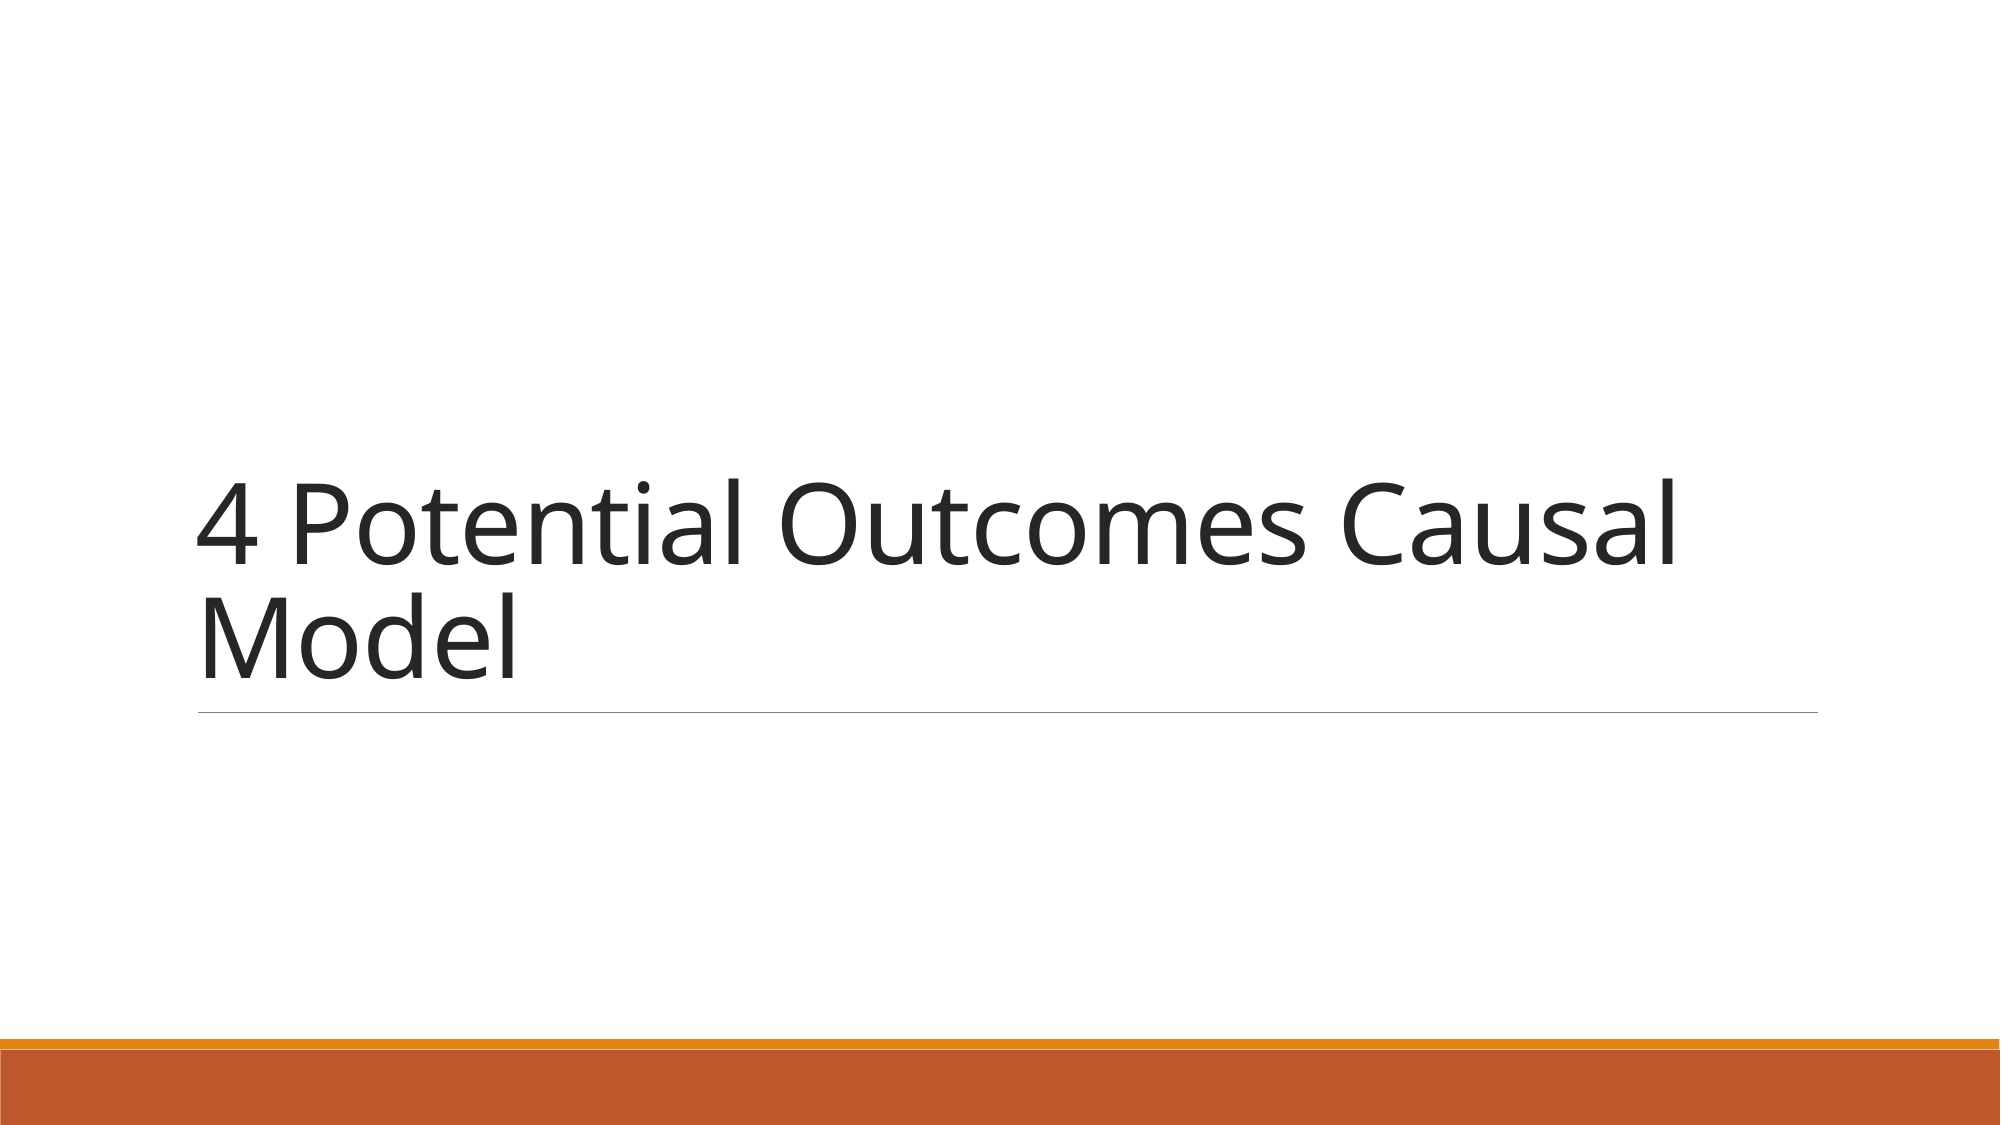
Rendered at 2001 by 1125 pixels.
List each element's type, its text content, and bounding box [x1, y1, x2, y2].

title 4 Potential Outcomes Causal Model [180, 124, 1830, 710]
